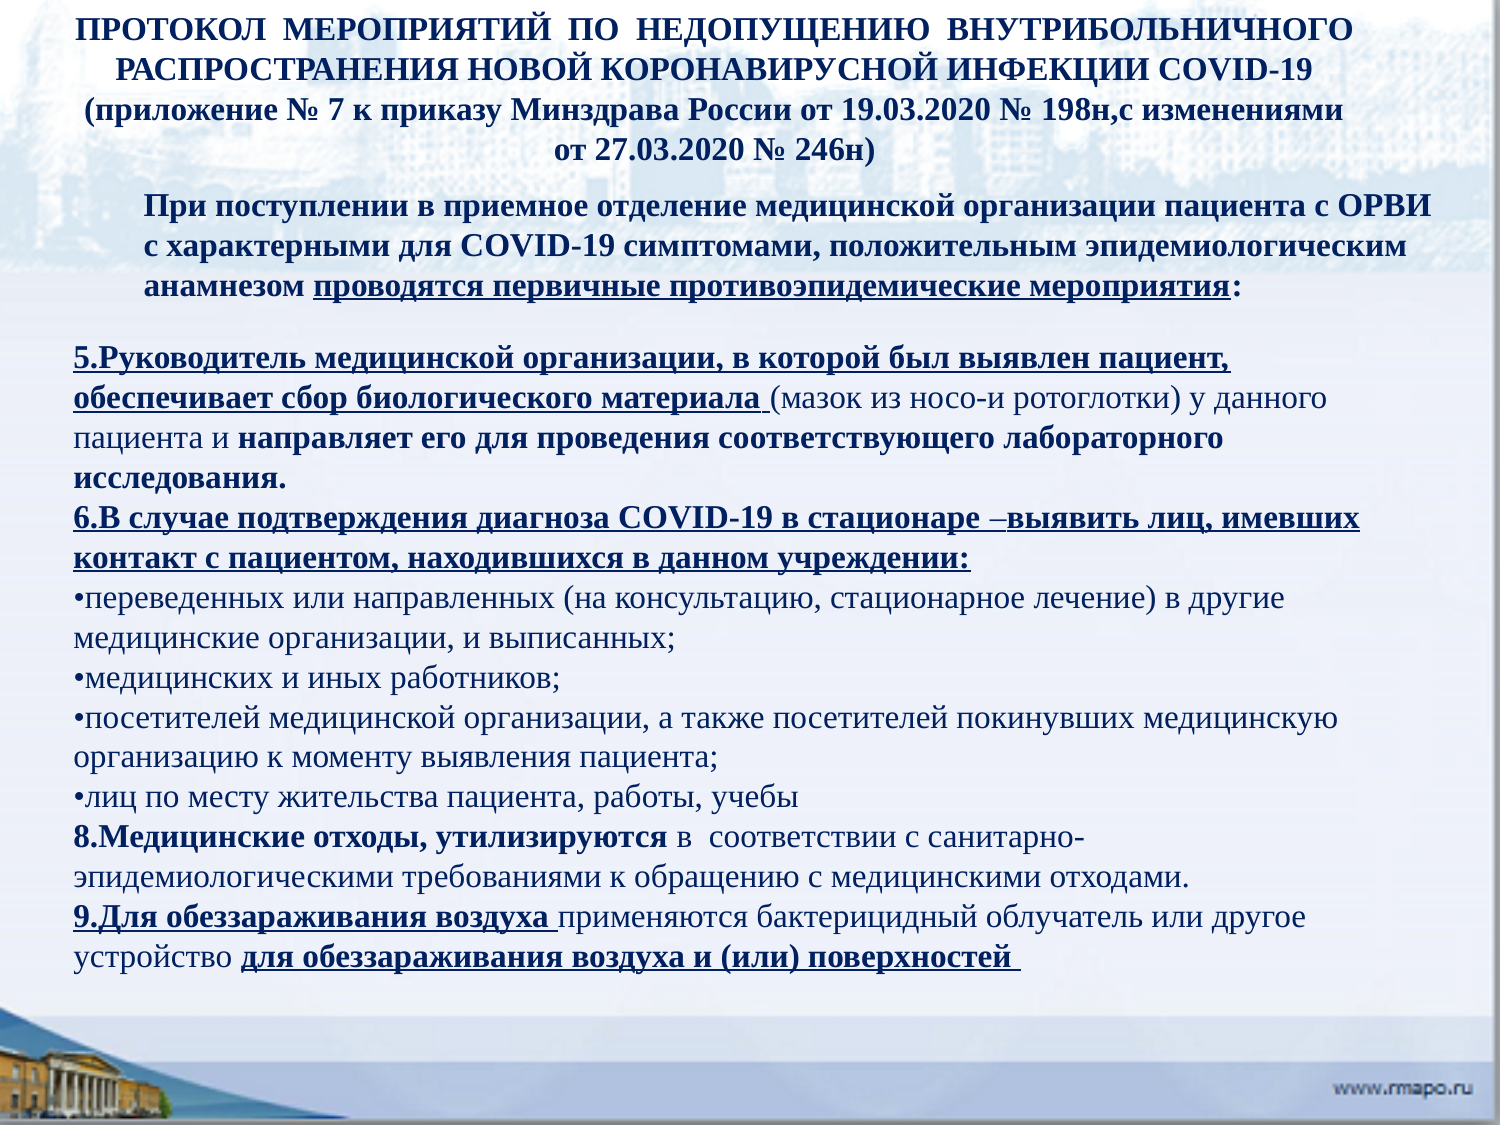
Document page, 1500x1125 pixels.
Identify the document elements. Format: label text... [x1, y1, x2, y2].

picture [0, 0, 1500, 1125]
text_box ПРОТОКОЛ МЕРОПРИЯТИЙ ПО НЕДОПУЩЕНИЮ ВНУТРИБОЛЬНИЧНОГО РАСПРОСТРАНЕНИЯ НОВОЙ КОРОНАВИРУСНОЙ ИНФЕКЦИИ COVID-19 (приложение № 7 к приказу Минздрава России от 19.03.2020 № 198н,с изменениями от 27.03.2020 № 246н) [58, 0, 1372, 175]
text_box 5.Руководитель медицинской организации, в которой был выявлен пациент, обеспечивает сбор биологического материала (мазок из носо-и ротоглотки) у данного пациента и направляет его для проведения соответствующего лабораторного исследования. 6.В случае подтверждения диагноза COVID-19 в стационаре –выявить лиц, имевших контакт с пациентом, находившихся в данном учреждении: •переведенных или направленных (на консультацию, стационарное лечение) в другие медицинские организации, и выписанных; •медицинских и иных работников; •посетителей медицинской организации, а также посетителей покинувших медицинскую организацию к моменту выявления пациента; •лиц по месту жительства пациента, работы, учебы 8.Медицинские отходы, утилизируются в соответствии с санитарно-эпидемиологическими требованиями к обращению с медицинскими отходами. 9.Для обеззараживания воздуха применяются бактерицидный облучатель или другое устройство для обеззараживания воздуха и (или) поверхностей [58, 328, 1418, 1022]
text_box При поступлении в приемное отделение медицинской организации пациента с ОРВИ с характерными для COVID-19 симптомами, положительным эпидемиологическим анамнезом проводятся первичные противоэпидемические мероприятия: [128, 175, 1465, 311]
text_box [81, 316, 1430, 423]
